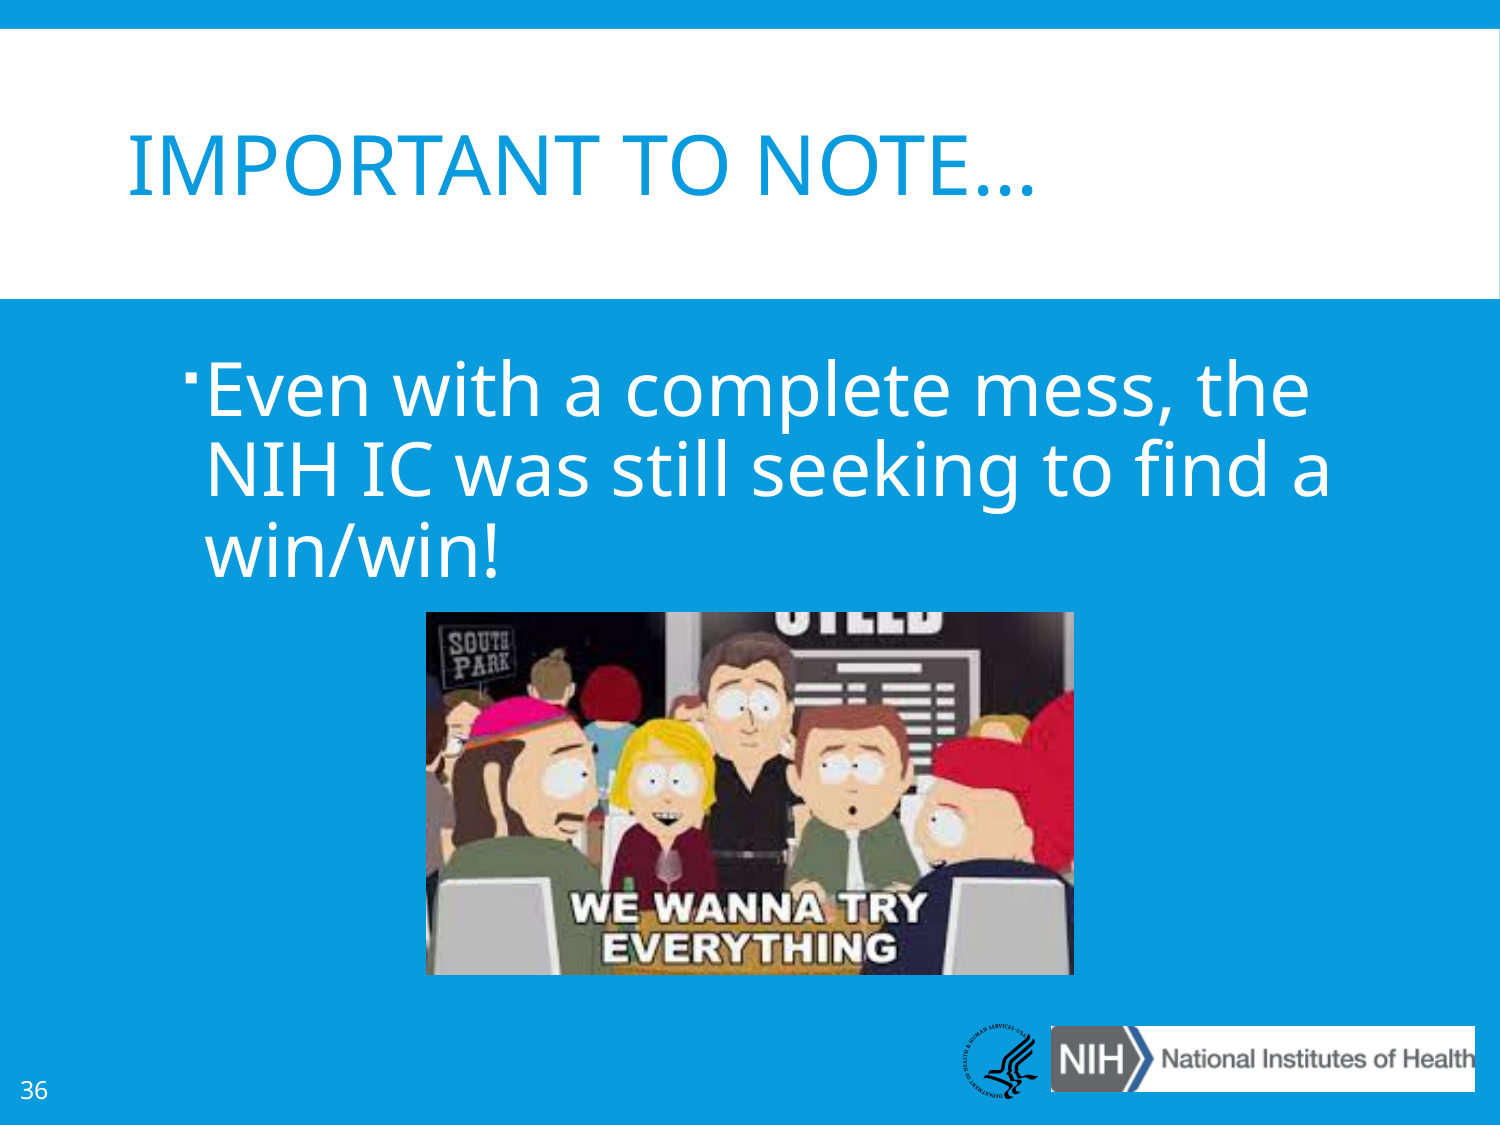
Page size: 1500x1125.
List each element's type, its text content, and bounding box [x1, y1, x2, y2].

title Important to note... [112, 46, 1388, 295]
picture [1052, 1027, 1474, 1091]
list Even with a complete mess, the NIH IC was still seeking to find a win/win! [159, 343, 1424, 891]
slide_number 36 [12, 1061, 129, 1122]
picture [427, 613, 1073, 974]
